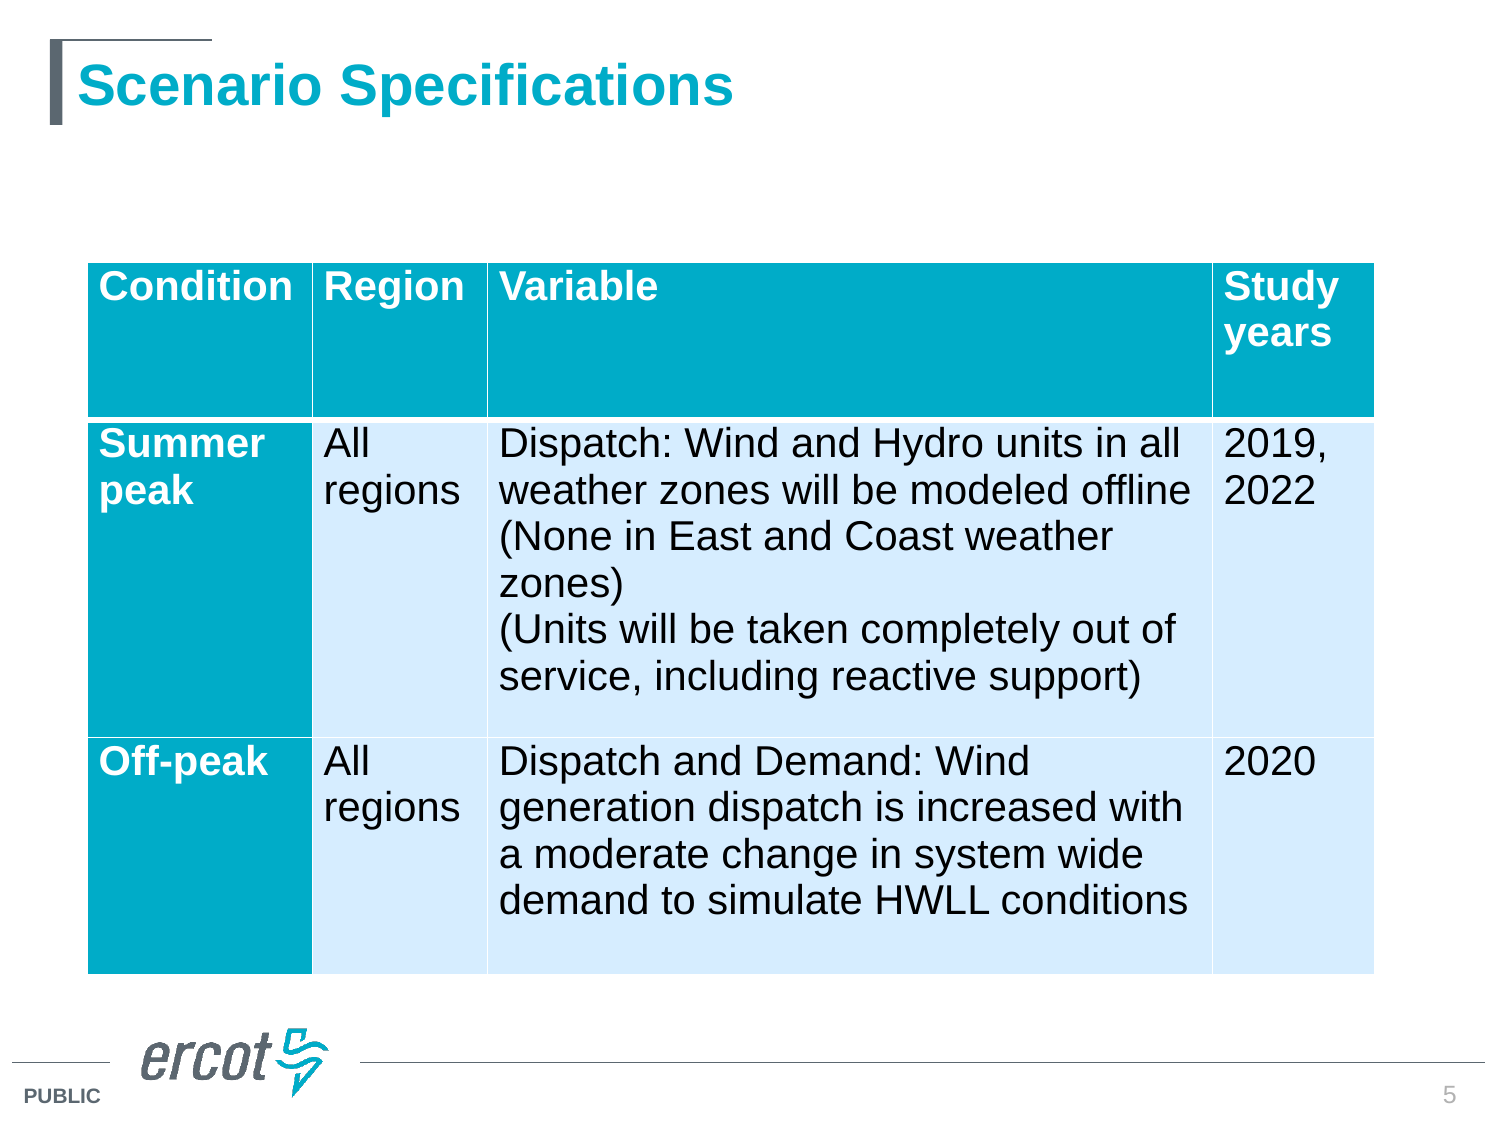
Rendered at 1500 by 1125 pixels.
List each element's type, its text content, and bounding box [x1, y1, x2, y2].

table_cell Off-peak [88, 738, 312, 974]
table_cell All regions [313, 423, 487, 737]
slide_number 5 [1412, 1076, 1488, 1112]
table_cell All regions [313, 738, 487, 974]
table_cell 2020 [1213, 738, 1374, 974]
table_header Condition [88, 263, 312, 417]
table_cell Dispatch: Wind and Hydro units in all weather zones will be modeled offline (None in East and Coast weather zones) (Units will be taken completely out of service, including reactive support) [488, 423, 1212, 737]
table_header Study years [1213, 263, 1374, 417]
table_cell Summer peak [88, 423, 312, 737]
table_cell 2019, 2022 [1213, 423, 1374, 737]
picture [137, 1024, 332, 1100]
table_header Variable [488, 263, 1212, 417]
table_cell Dispatch and Demand: Wind generation dispatch is increased with a moderate change in system wide demand to simulate HWLL conditions [488, 738, 1212, 974]
title Scenario Specifications [62, 39, 1450, 228]
table_header Region [313, 263, 487, 417]
